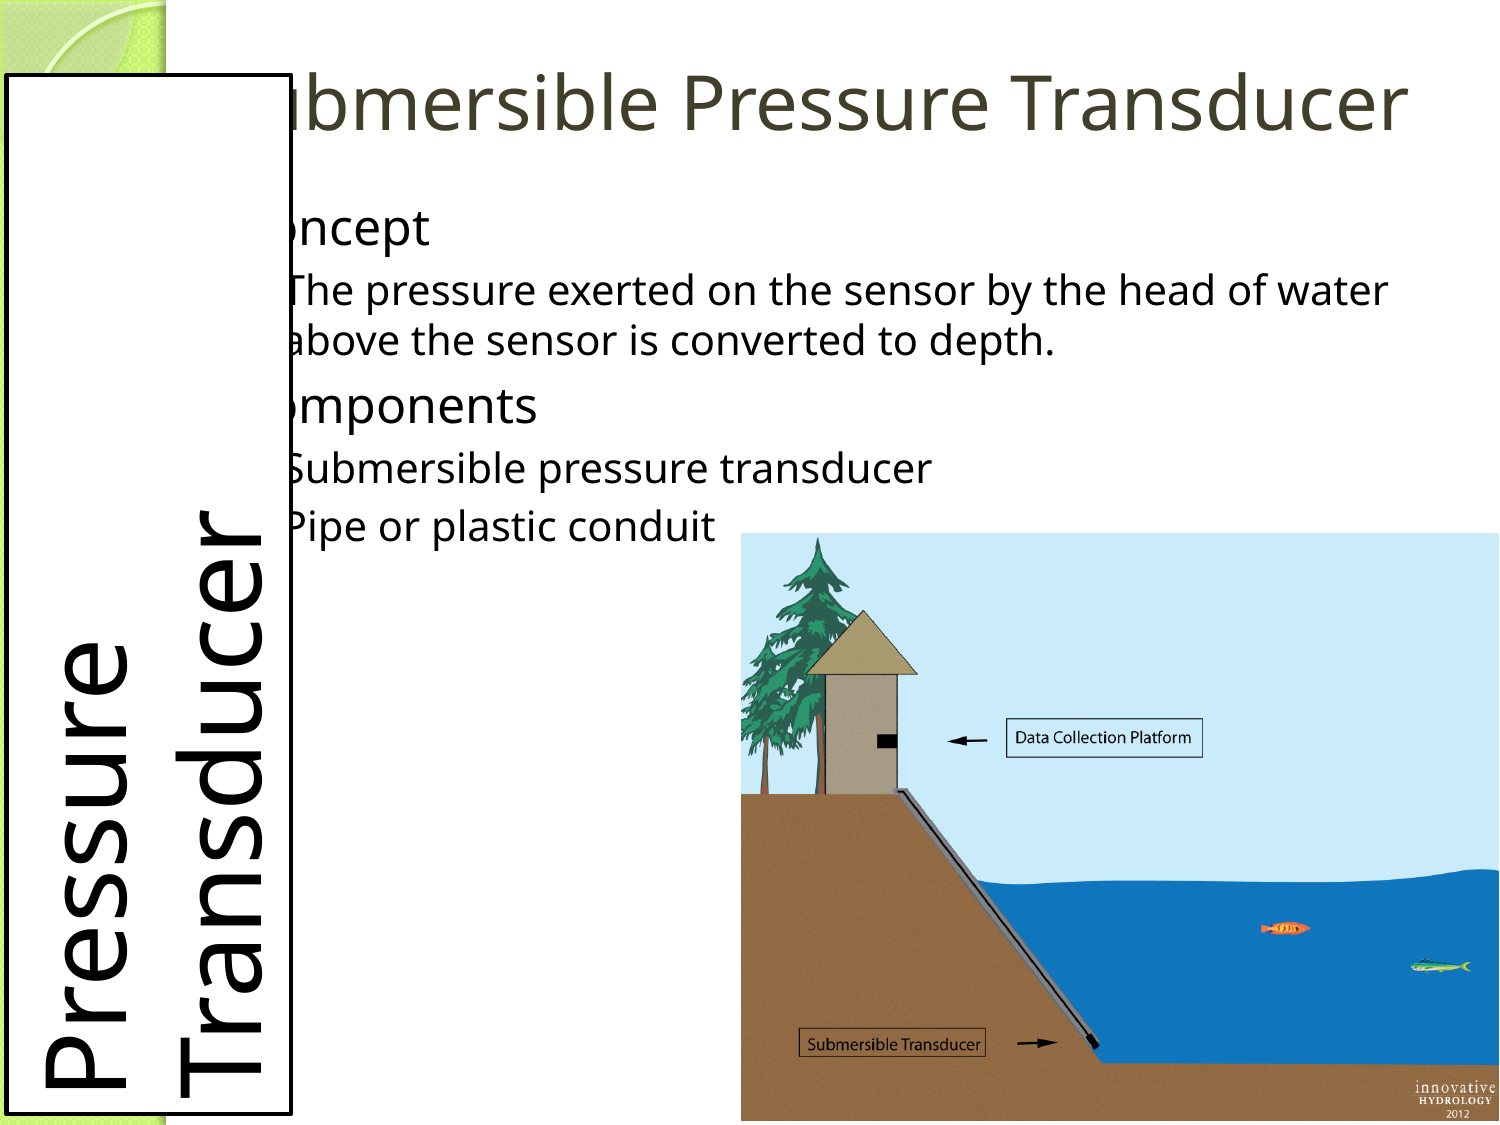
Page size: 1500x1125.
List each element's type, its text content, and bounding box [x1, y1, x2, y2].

title Submersible Pressure Transducer [200, 37, 1463, 163]
text_box Pressure Transducer [4, 73, 293, 1116]
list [740, 532, 1499, 1122]
text_box Concept The pressure exerted on the sensor by the head of water above the sensor is converted to depth. Components Submersible pressure transducer Pipe or plastic conduit [293, 187, 1475, 588]
